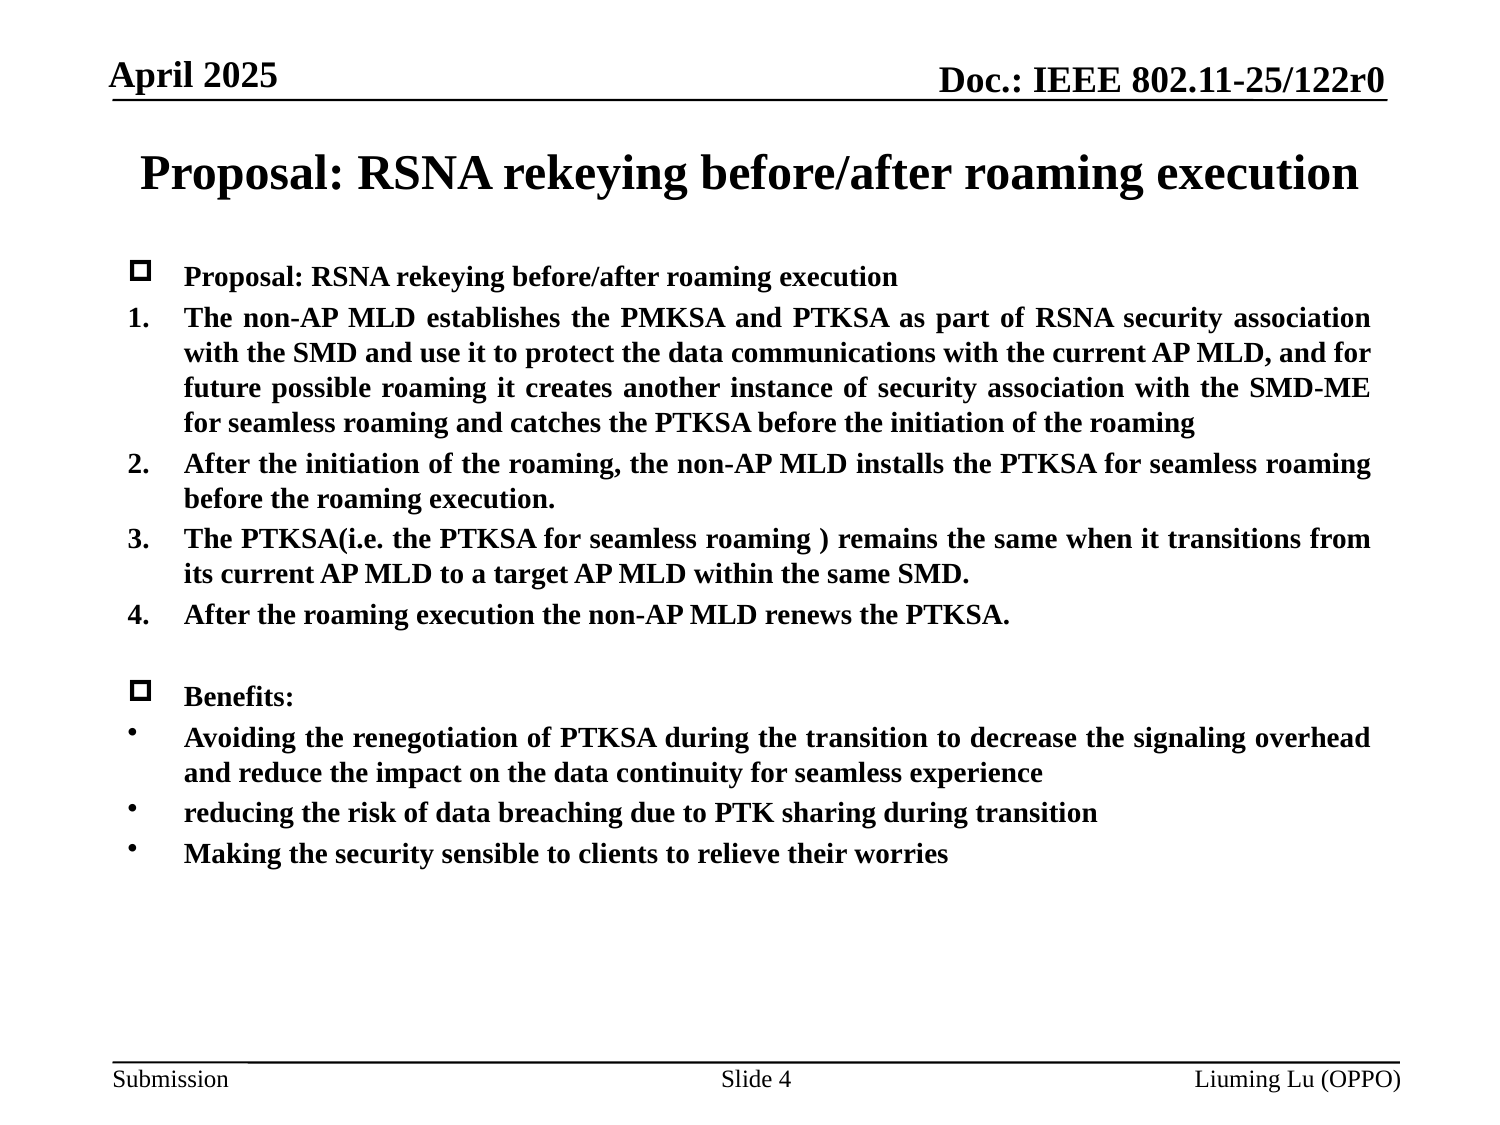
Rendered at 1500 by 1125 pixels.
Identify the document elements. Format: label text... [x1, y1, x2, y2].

list Proposal: RSNA rekeying before/after roaming execution The non-AP MLD establishes the PMKSA and PTKSA as part of RSNA security association with the SMD and use it to protect the data communications with the current AP MLD, and for future possible roaming it creates another instance of security association with the SMD-ME for seamless roaming and catches the PTKSA before the initiation of the roaming After the initiation of the roaming, the non-AP MLD installs the PTKSA for seamless roaming before the roaming execution. The PTKSA(i.e. the PTKSA for seamless roaming ) remains the same when it transitions from its current AP MLD to a target AP MLD within the same SMD. After the roaming execution the non-AP MLD renews the PTKSA. Benefits: Avoiding the renegotiation of PTKSA during the transition to decrease the signaling overhead and reduce the impact on the data continuity for seamless experience reducing the risk of data breaching due to PTK sharing during transition Making the security sensible to clients to relieve their worries [112, 249, 1388, 925]
title Proposal: RSNA rekeying before/after roaming execution [112, 112, 1388, 249]
slide_number Slide 4 [712, 1061, 800, 1093]
footer Liuming Lu (OPPO) [949, 1061, 1402, 1093]
